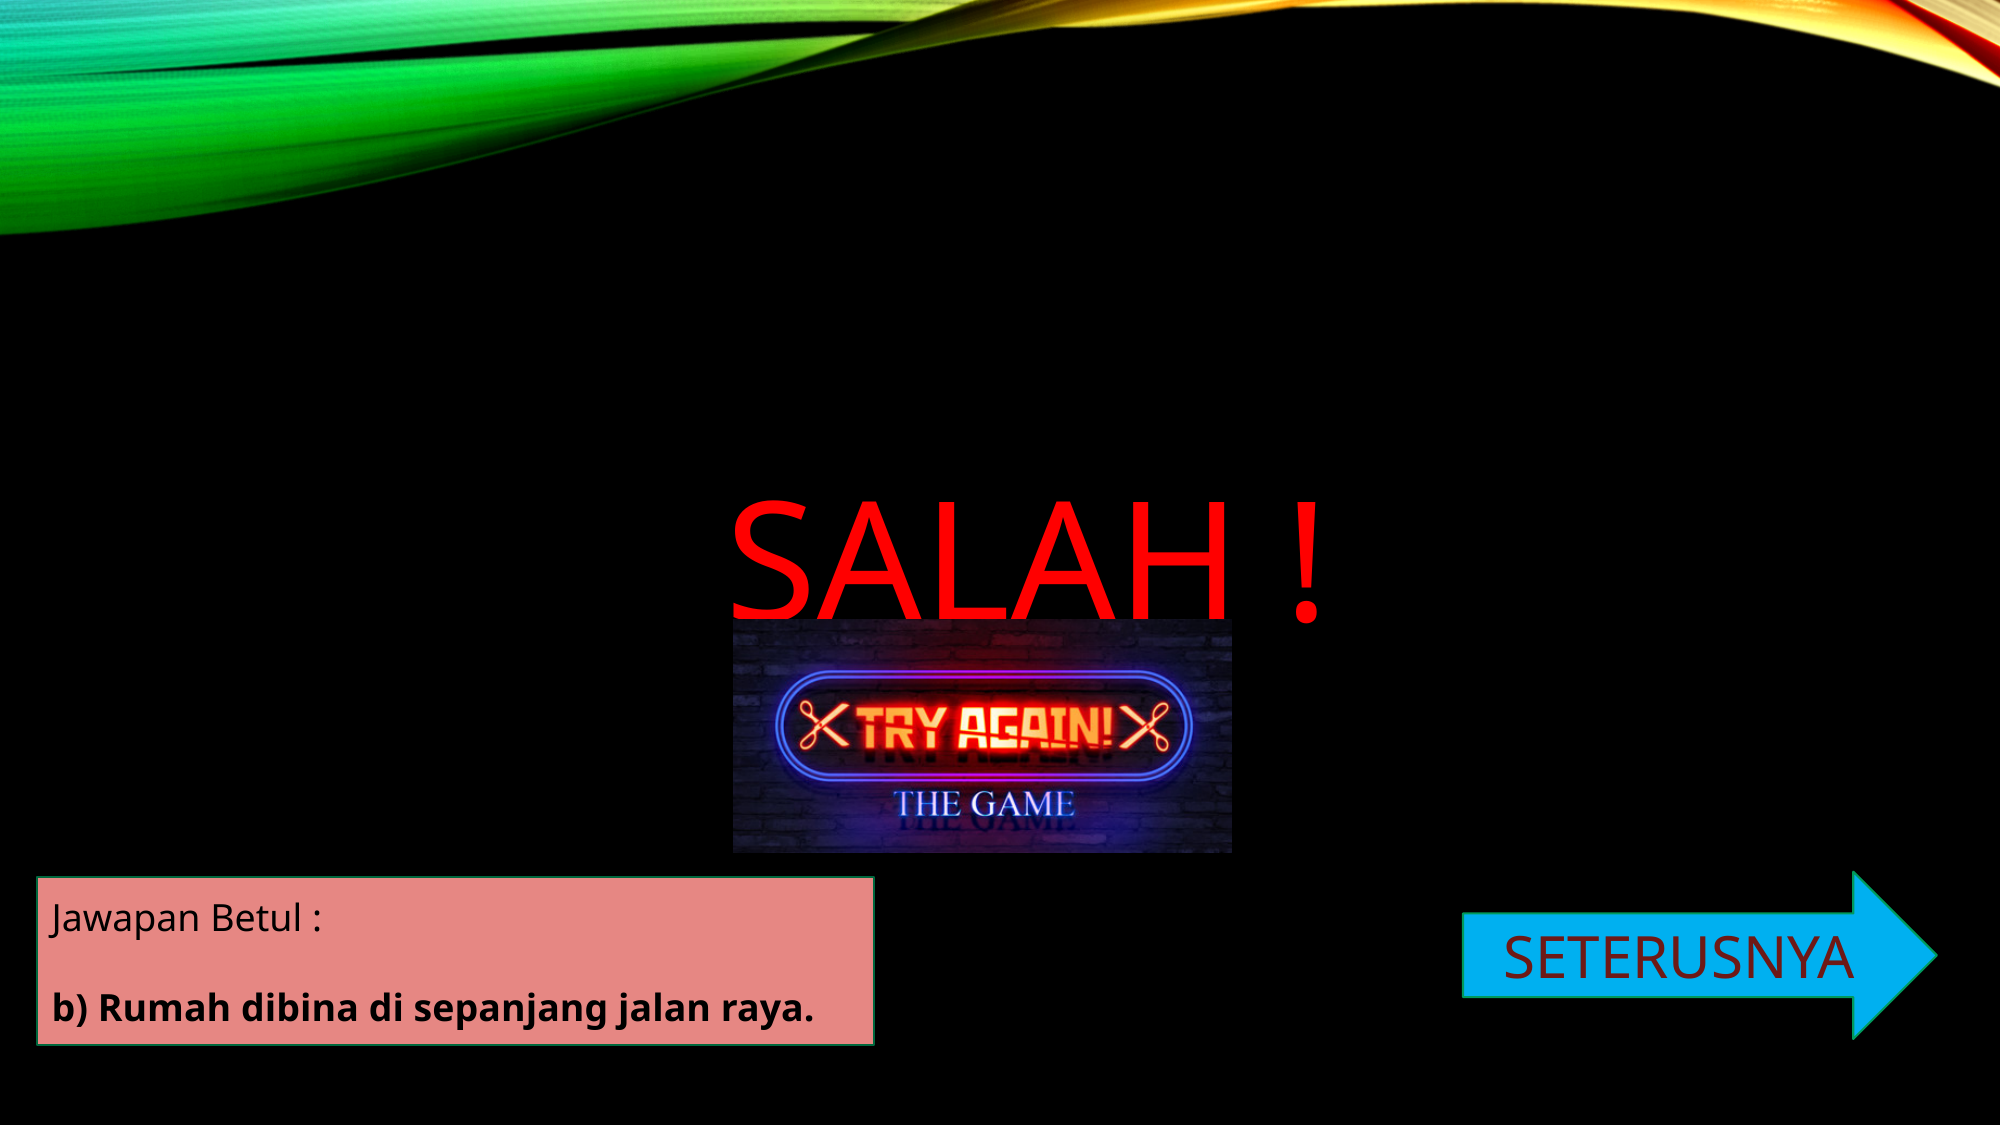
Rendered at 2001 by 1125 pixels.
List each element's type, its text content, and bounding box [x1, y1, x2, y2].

text_box Jawapan Betul : b) Rumah dibina di sepanjang jalan raya. [36, 876, 875, 1046]
text_box SETERUSNYA [1461, 870, 1938, 1040]
text_box SALAH ! [678, 247, 1377, 663]
picture [733, 619, 1232, 853]
picture [0, 0, 2000, 237]
